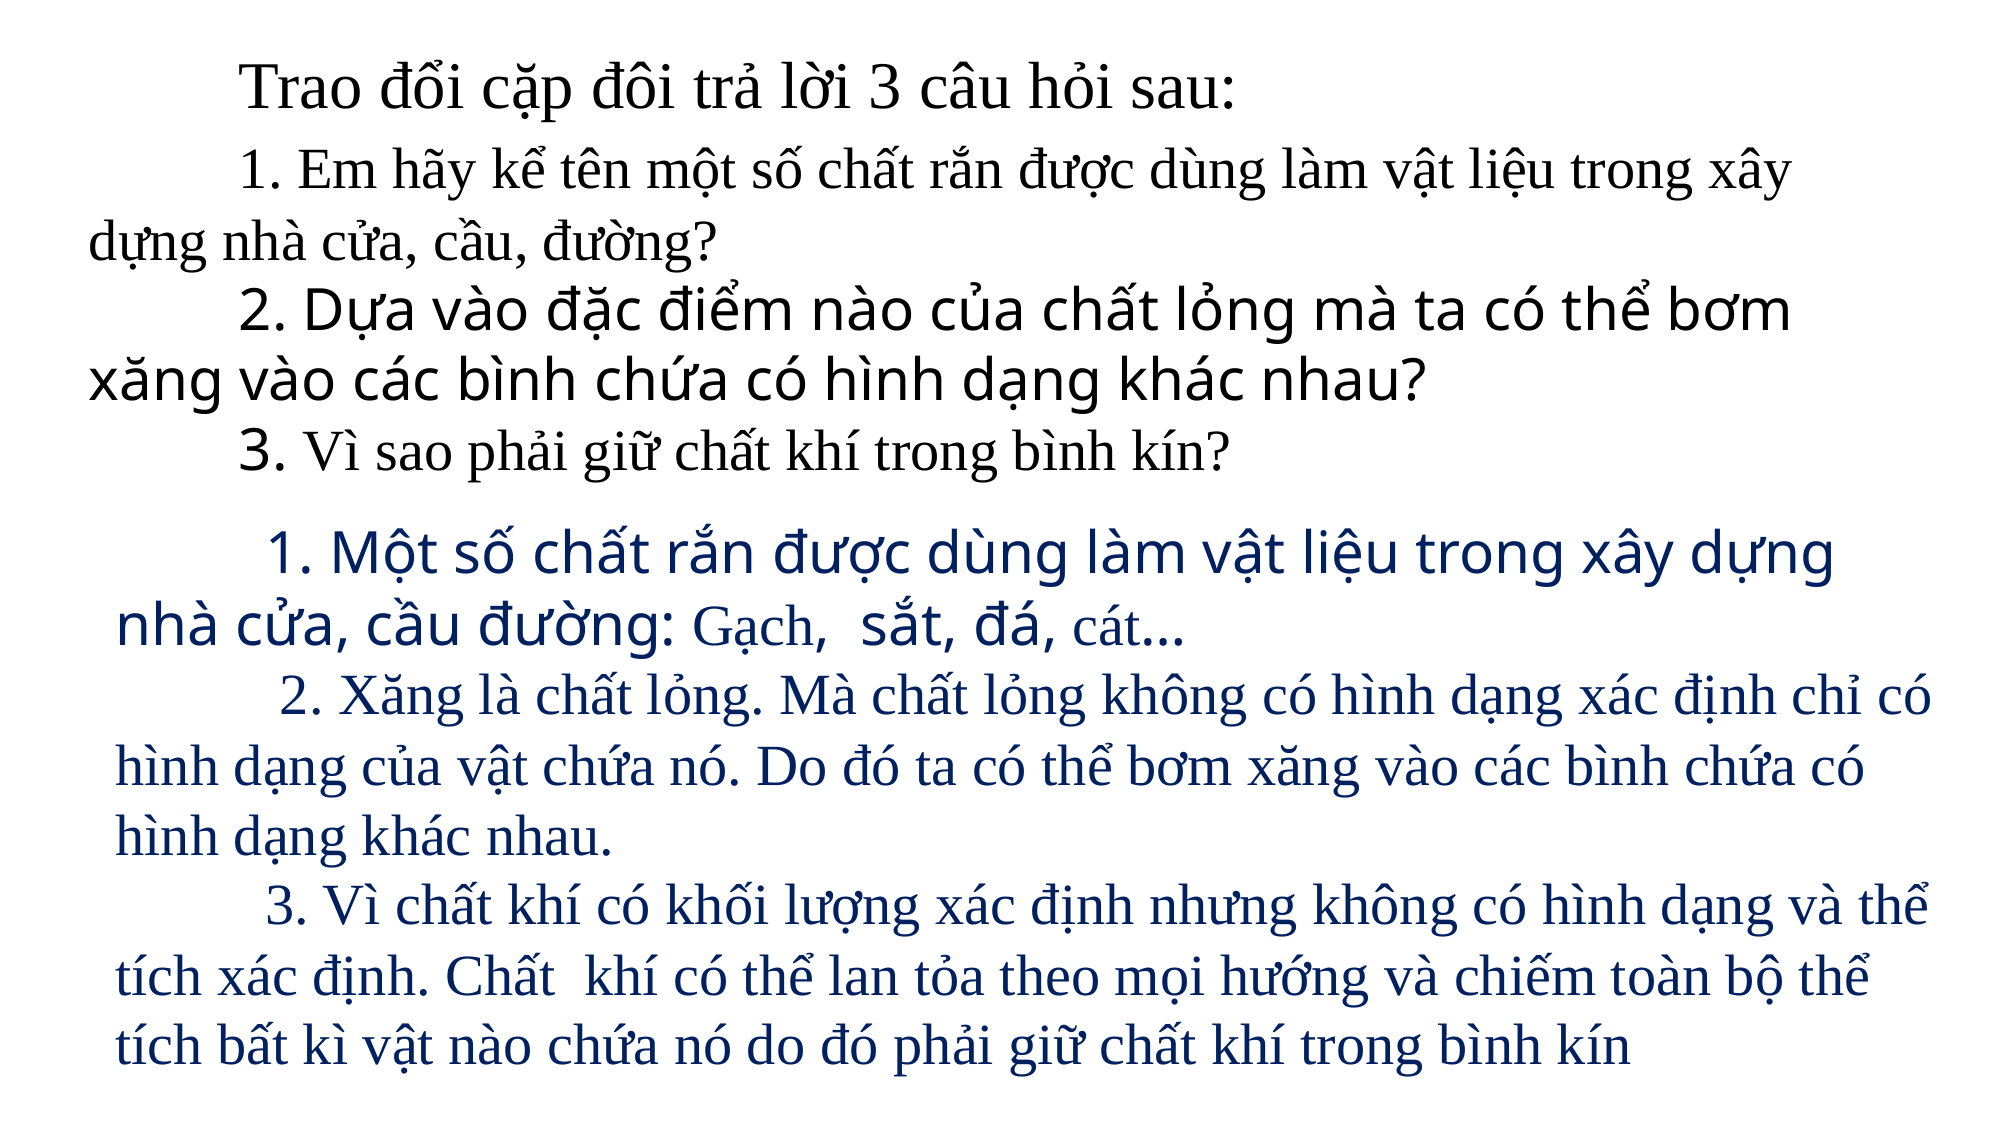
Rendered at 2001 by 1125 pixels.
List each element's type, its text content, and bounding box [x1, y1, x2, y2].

text_box 1. Một số chất rắn được dùng làm vật liệu trong xây dựng nhà cửa, cầu đường: Gạch, sắt, đá, cát… 2. Xăng là chất lỏng. Mà chất lỏng không có hình dạng xác định chỉ có hình dạng của vật chứa nó. Do đó ta có thể bơm xăng vào các bình chứa có hình dạng khác nhau. 3. Vì chất khí có khối lượng xác định nhưng không có hình dạng và thể tích xác định. Chất khí có thể lan tỏa theo mọi hướng và chiếm toàn bộ thể tích bất kì vật nào chứa nó do đó phải giữ chất khí trong bình kín [100, 499, 1953, 1084]
text_box Trao đổi cặp đôi trả lời 3 câu hỏi sau: 1. Em hãy kể tên một số chất rắn được dùng làm vật liệu trong xây dựng nhà cửa, cầu, đường? 2. Dựa vào đặc điểm nào của chất lỏng mà ta có thể bơm xăng vào các bình chứa có hình dạng khác nhau? 3. Vì sao phải giữ chất khí trong bình kín? [74, 34, 1926, 730]
